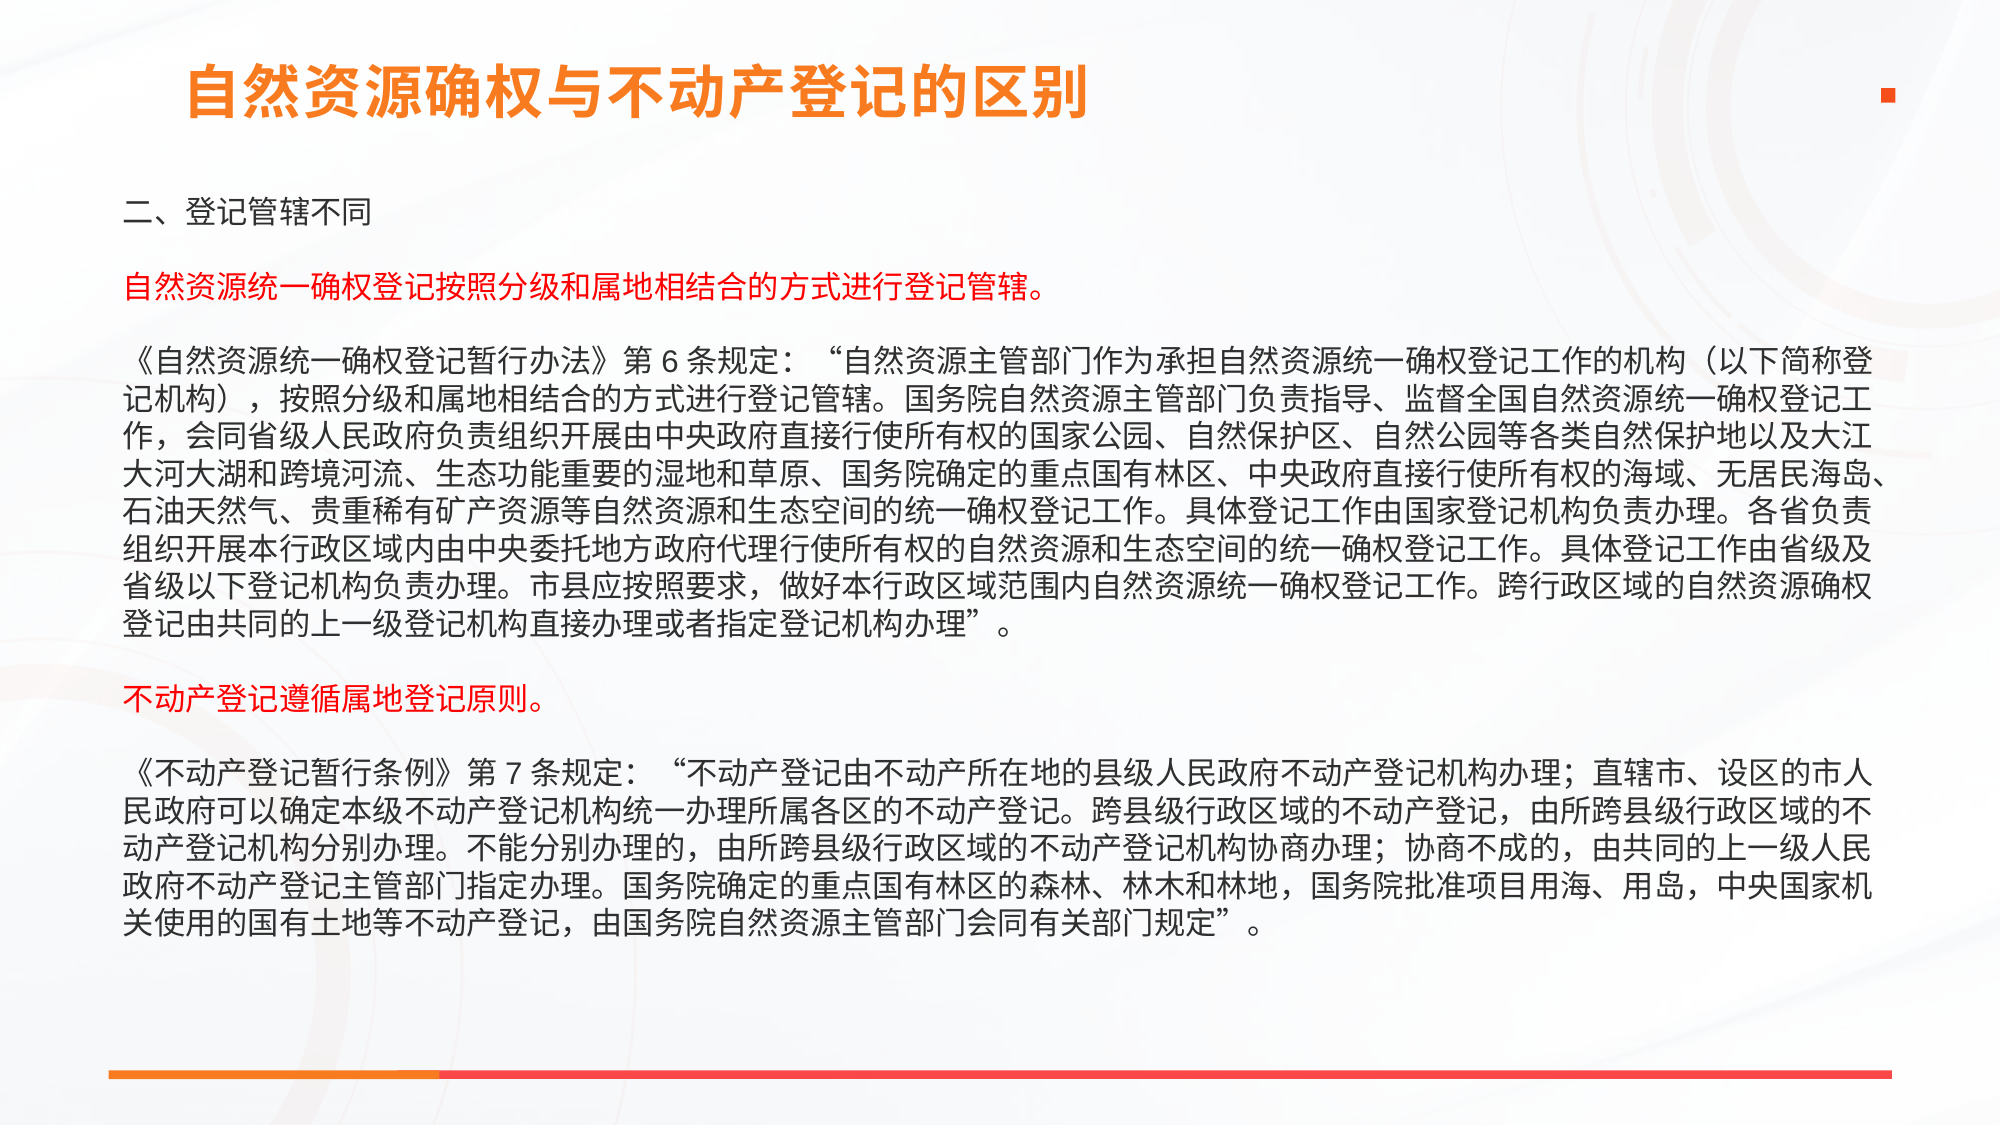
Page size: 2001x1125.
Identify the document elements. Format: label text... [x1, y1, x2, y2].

list 自然资源确权与不动产登记的区别 [182, 63, 1104, 128]
picture [0, 0, 2000, 1125]
text_box 二、登记管辖不同 自然资源统一确权登记按照分级和属地相结合的方式进行登记管辖。 《自然资源统一确权登记暂行办法》第6条规定：“自然资源主管部门作为承担自然资源统一确权登记工作的机构（以下简称登记机构），按照分级和属地相结合的方式进行登记管辖。国务院自然资源主管部门负责指导、监督全国自然资源统一确权登记工作，会同省级人民政府负责组织开展由中央政府直接行使所有权的国家公园、自然保护区、自然公园等各类自然保护地以及大江大河大湖和跨境河流、生态功能重要的湿地和草原、国务院确定的重点国有林区、中央政府直接行使所有权的海域、无居民海岛、石油天然气、贵重稀有矿产资源等自然资源和生态空间的统一确权登记工作。具体登记工作由国家登记机构负责办理。各省负责组织开展本行政区域内由中央委托地方政府代理行使所有权的自然资源和生态空间的统一确权登记工作。具体登记工作由省级及省级以下登记机构负责办理。市县应按照要求，做好本行政区域范围内自然资源统一确权登记工作。跨行政区域的自然资源确权登记由共同的上一级登记机构直接办理或者指定登记机构办理”。 不动产登记遵循属地登记原则。 《不动产登记暂行条例》第7条规定：“不动产登记由不动产所在地的县级人民政府不动产登记机构办理；直辖市、设区的市人民政府可以确定本级不动产登记机构统一办理所属各区的不动产登记。跨县级行政区域的不动产登记，由所跨县级行政区域的不动产登记机构分别办理。不能分别办理的，由所跨县级行政区域的不动产登记机构协商办理；协商不成的，由共同的上一级人民政府不动产登记主管部门指定办理。国务院确定的重点国有林区的森林、林木和林地，国务院批准项目用海、用岛，中央国家机关使用的国有土地等不动产登记，由国务院自然资源主管部门会同有关部门规定”。 [108, 184, 1892, 949]
